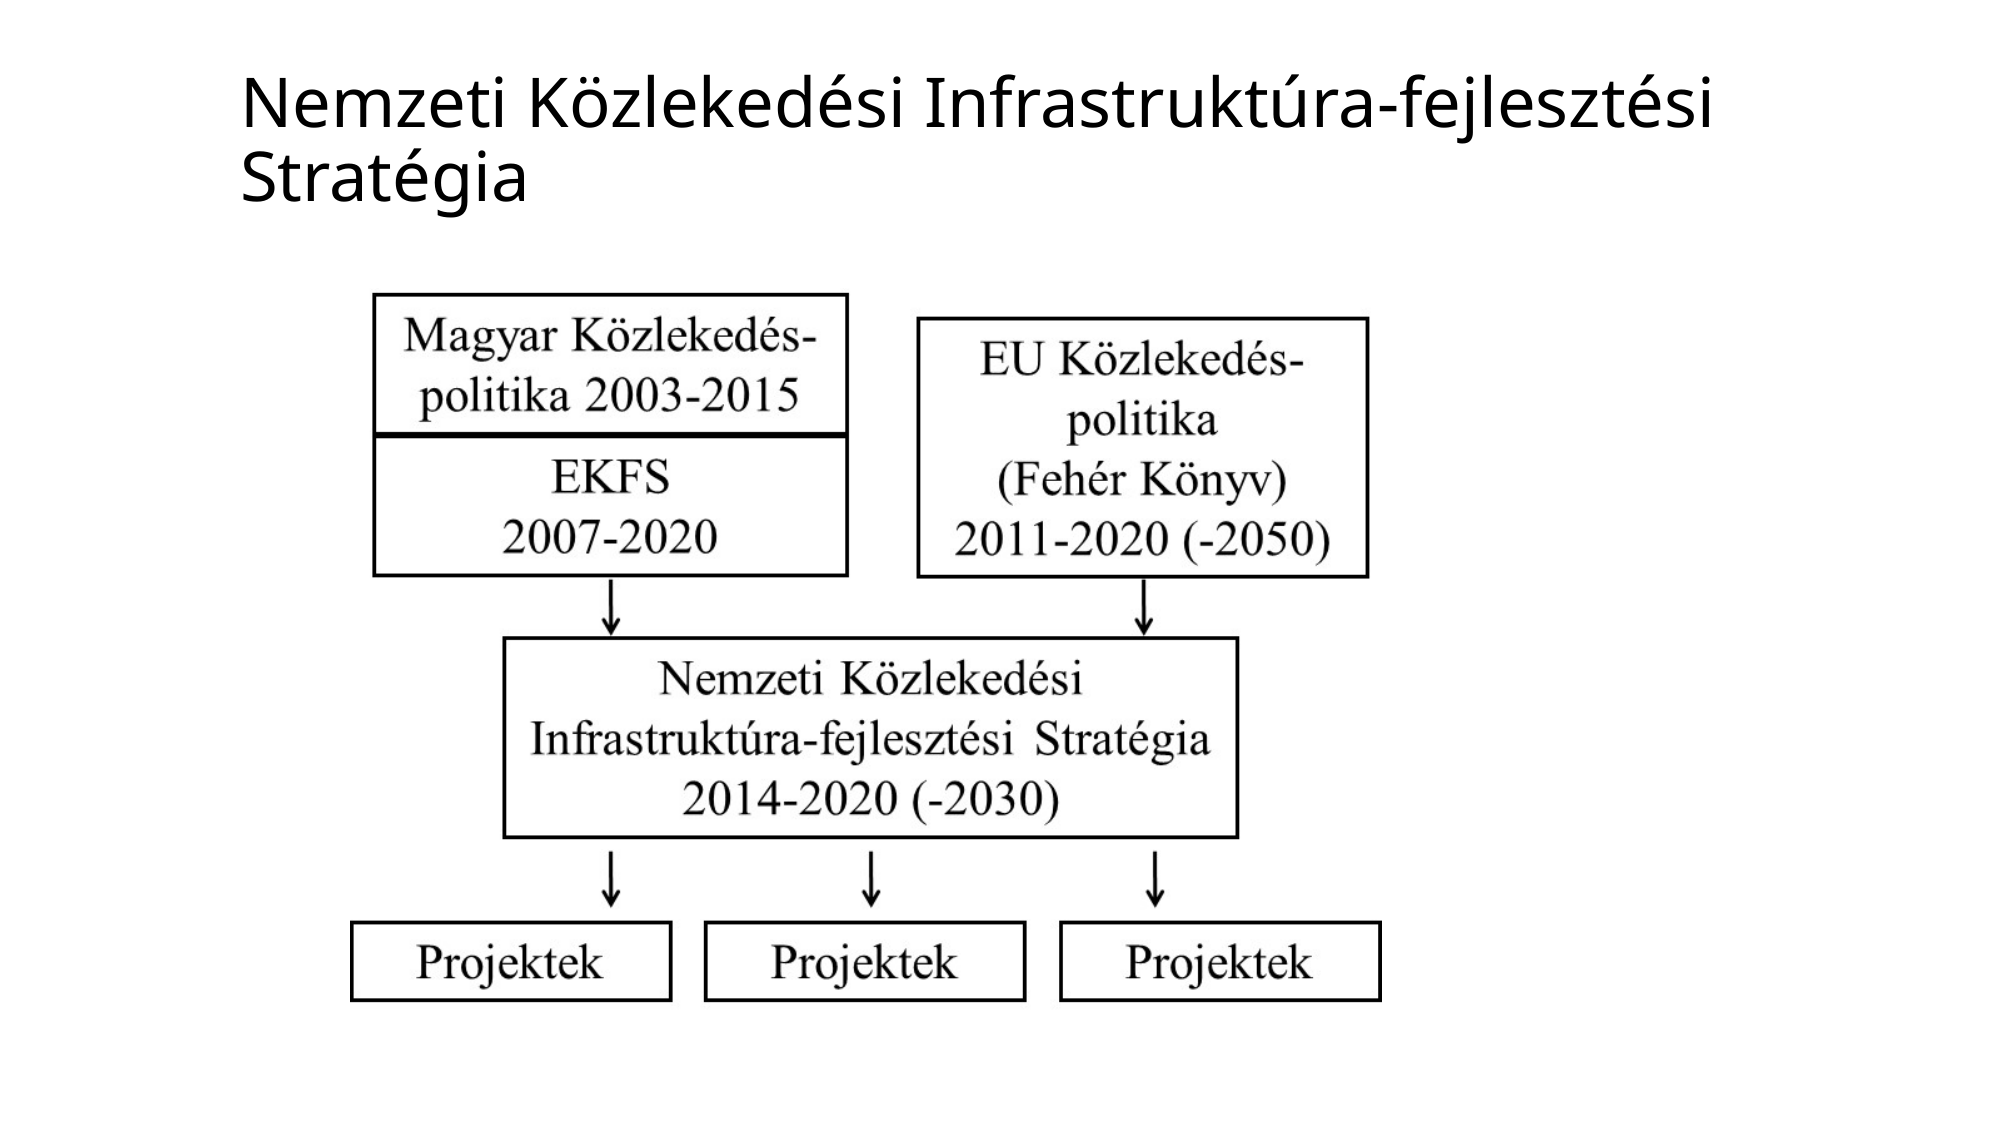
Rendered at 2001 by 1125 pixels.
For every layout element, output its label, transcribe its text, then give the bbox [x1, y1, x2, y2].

picture [350, 288, 1382, 1021]
title Nemzeti Közlekedési Infrastruktúra-fejlesztési Stratégia [225, 59, 1863, 225]
